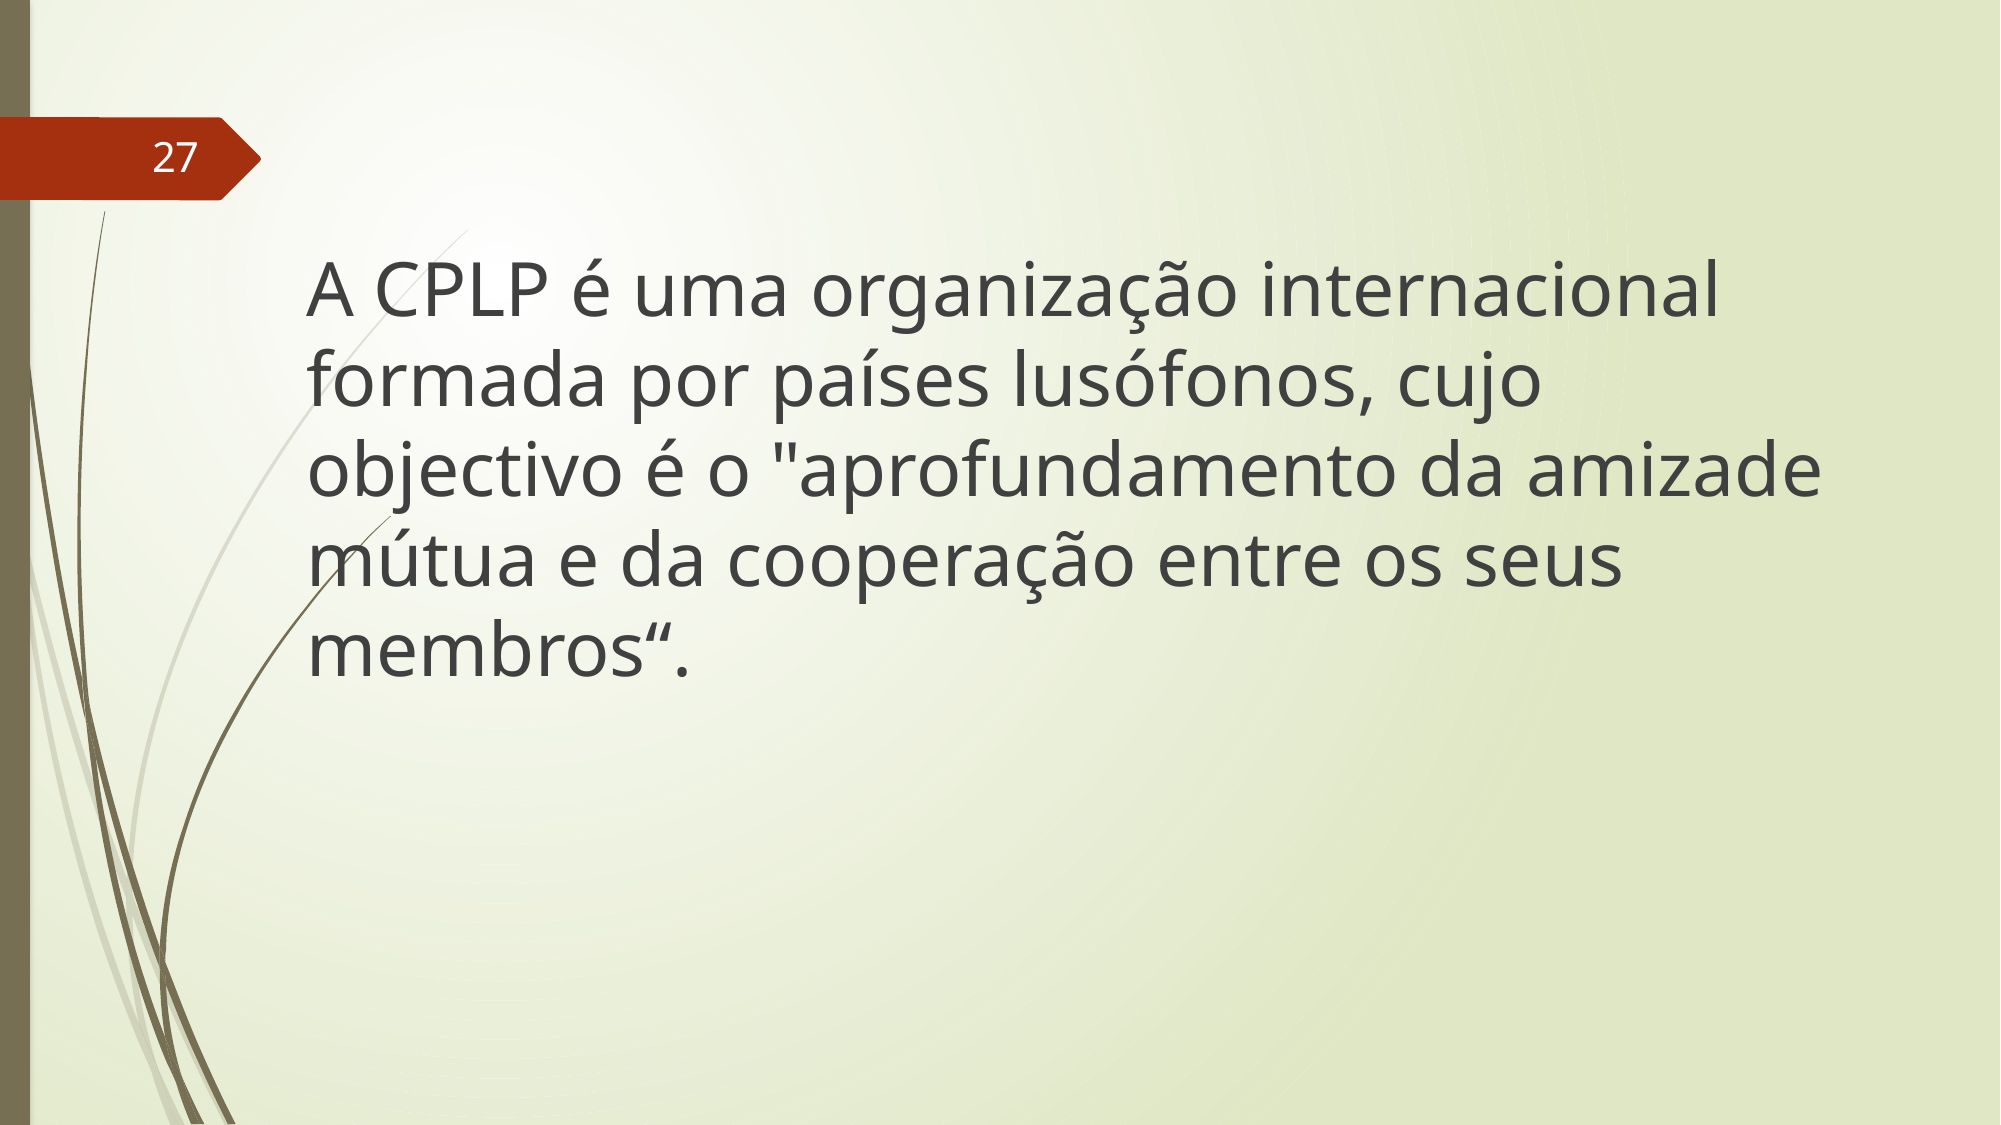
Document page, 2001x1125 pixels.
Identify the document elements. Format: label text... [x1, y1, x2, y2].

list A CPLP é uma organização internacional formada por países lusófonos, cujo objectivo é o "aprofundamento da amizade mútua e da cooperação entre os seus membros“. [291, 234, 1888, 970]
slide_number 27 [87, 129, 216, 190]
